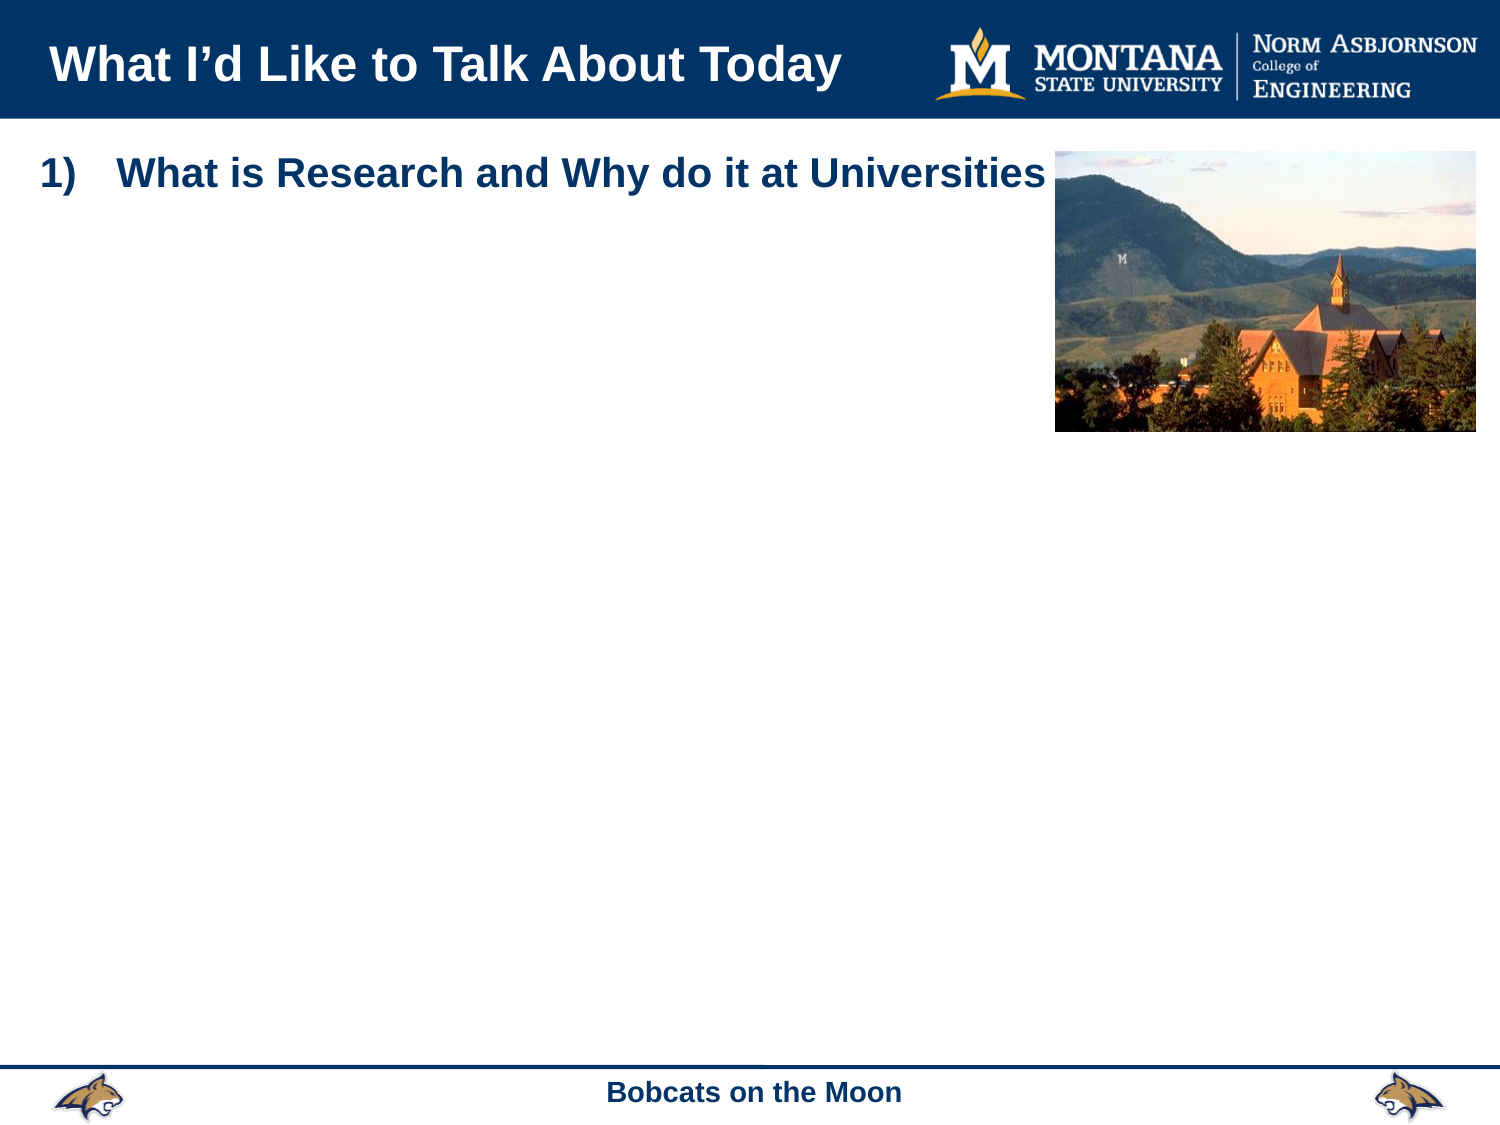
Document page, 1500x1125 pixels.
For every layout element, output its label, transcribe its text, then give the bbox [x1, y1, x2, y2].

list What is Research and Why do it at Universities [24, 138, 1465, 1053]
picture [1054, 150, 1476, 432]
picture [913, 7, 1500, 121]
picture [1373, 1066, 1452, 1125]
title What I’d Like to Talk About Today [33, 29, 936, 94]
picture [46, 1067, 125, 1125]
